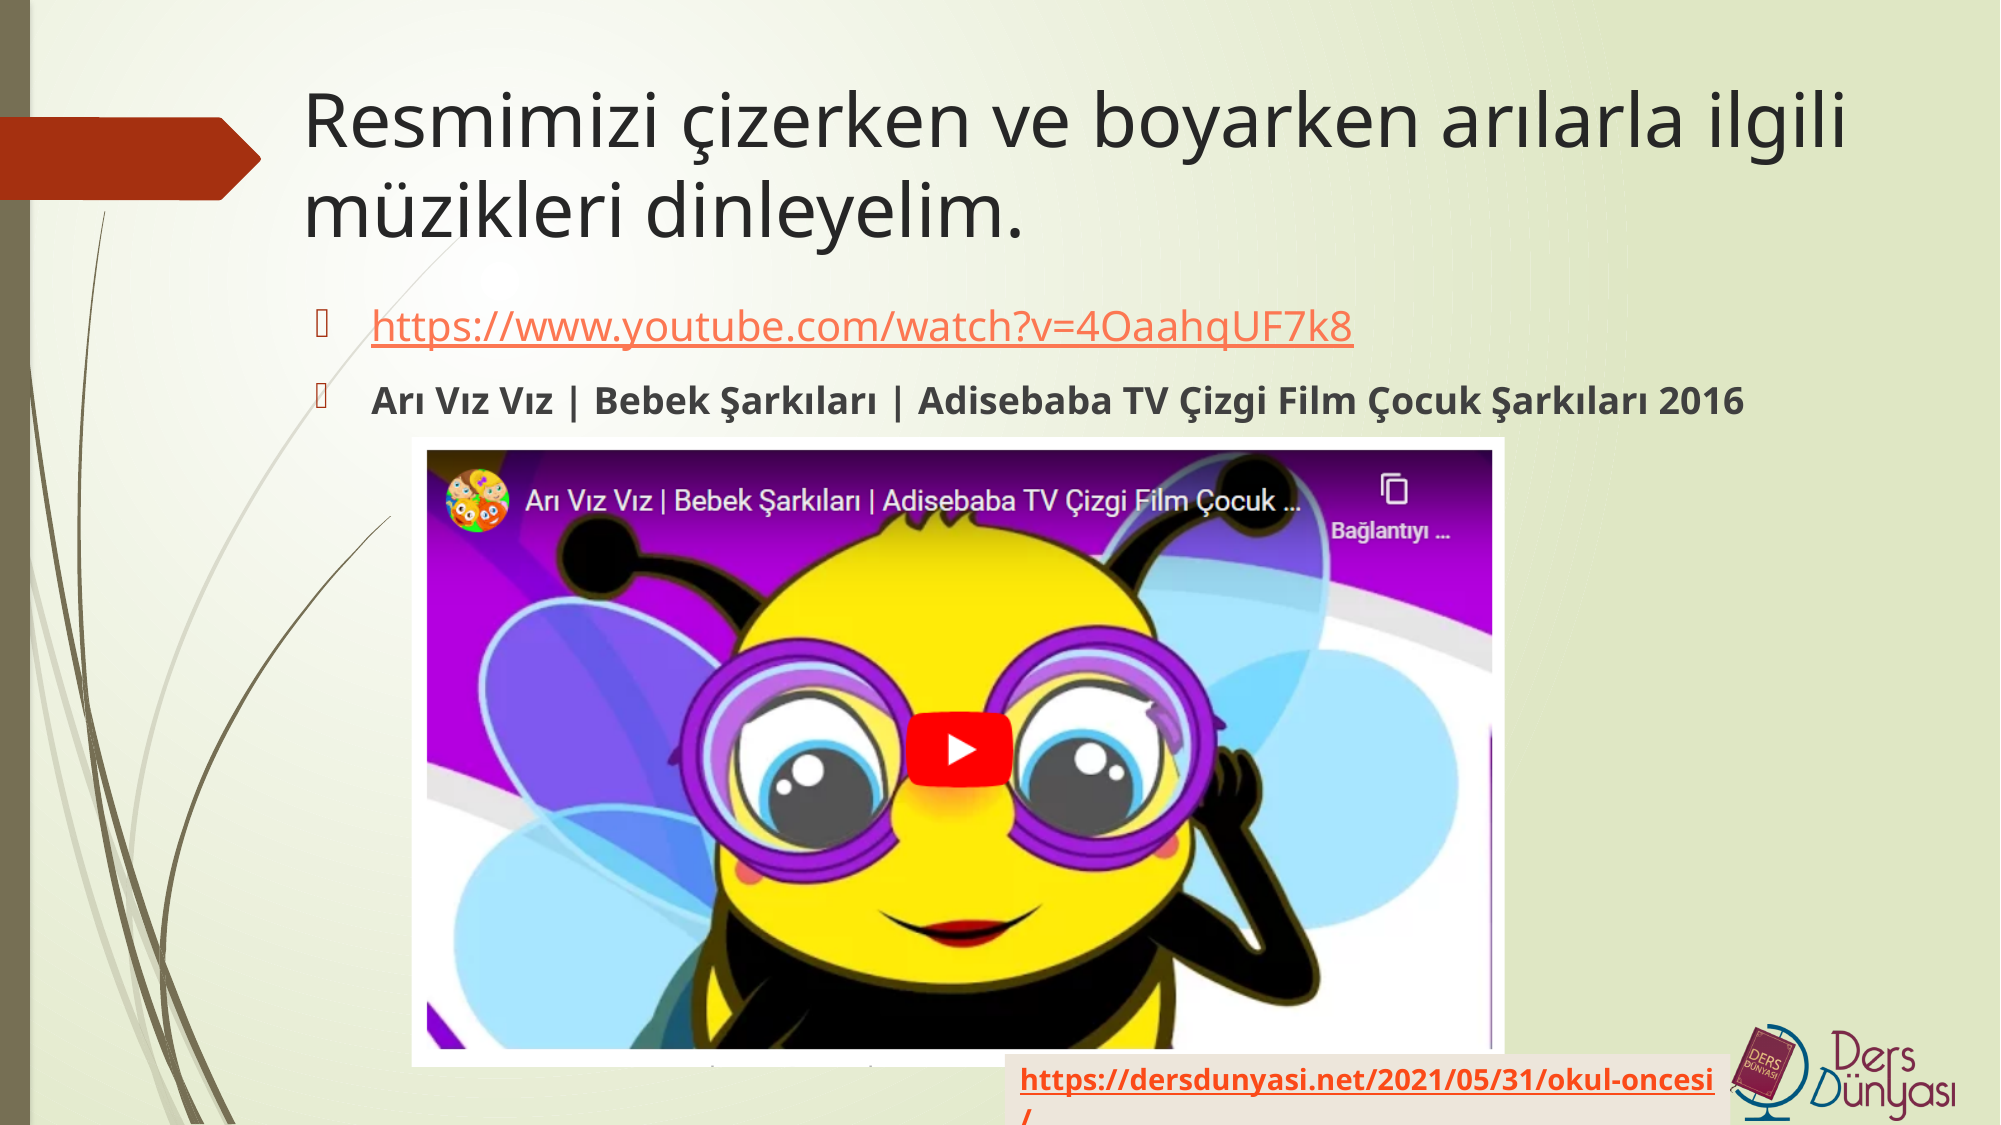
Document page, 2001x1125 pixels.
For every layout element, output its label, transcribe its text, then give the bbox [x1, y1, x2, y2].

text_box https://dersdunyasi.net/2021/05/31/okul-oncesi/ [1004, 1054, 1726, 1125]
picture [411, 436, 1505, 1067]
picture [1769, 1024, 1955, 1121]
picture [1730, 1024, 1804, 1121]
title Resmimizi çizerken ve boyarken arılarla ilgili müzikleri dinleyelim. [287, 65, 1888, 276]
list https://www.youtube.com/watch?v=4OaahqUF7k8 Arı Vız Vız | Bebek Şarkıları | Adisebaba TV Çizgi Film Çocuk Şarkıları 2016 [300, 292, 1888, 970]
